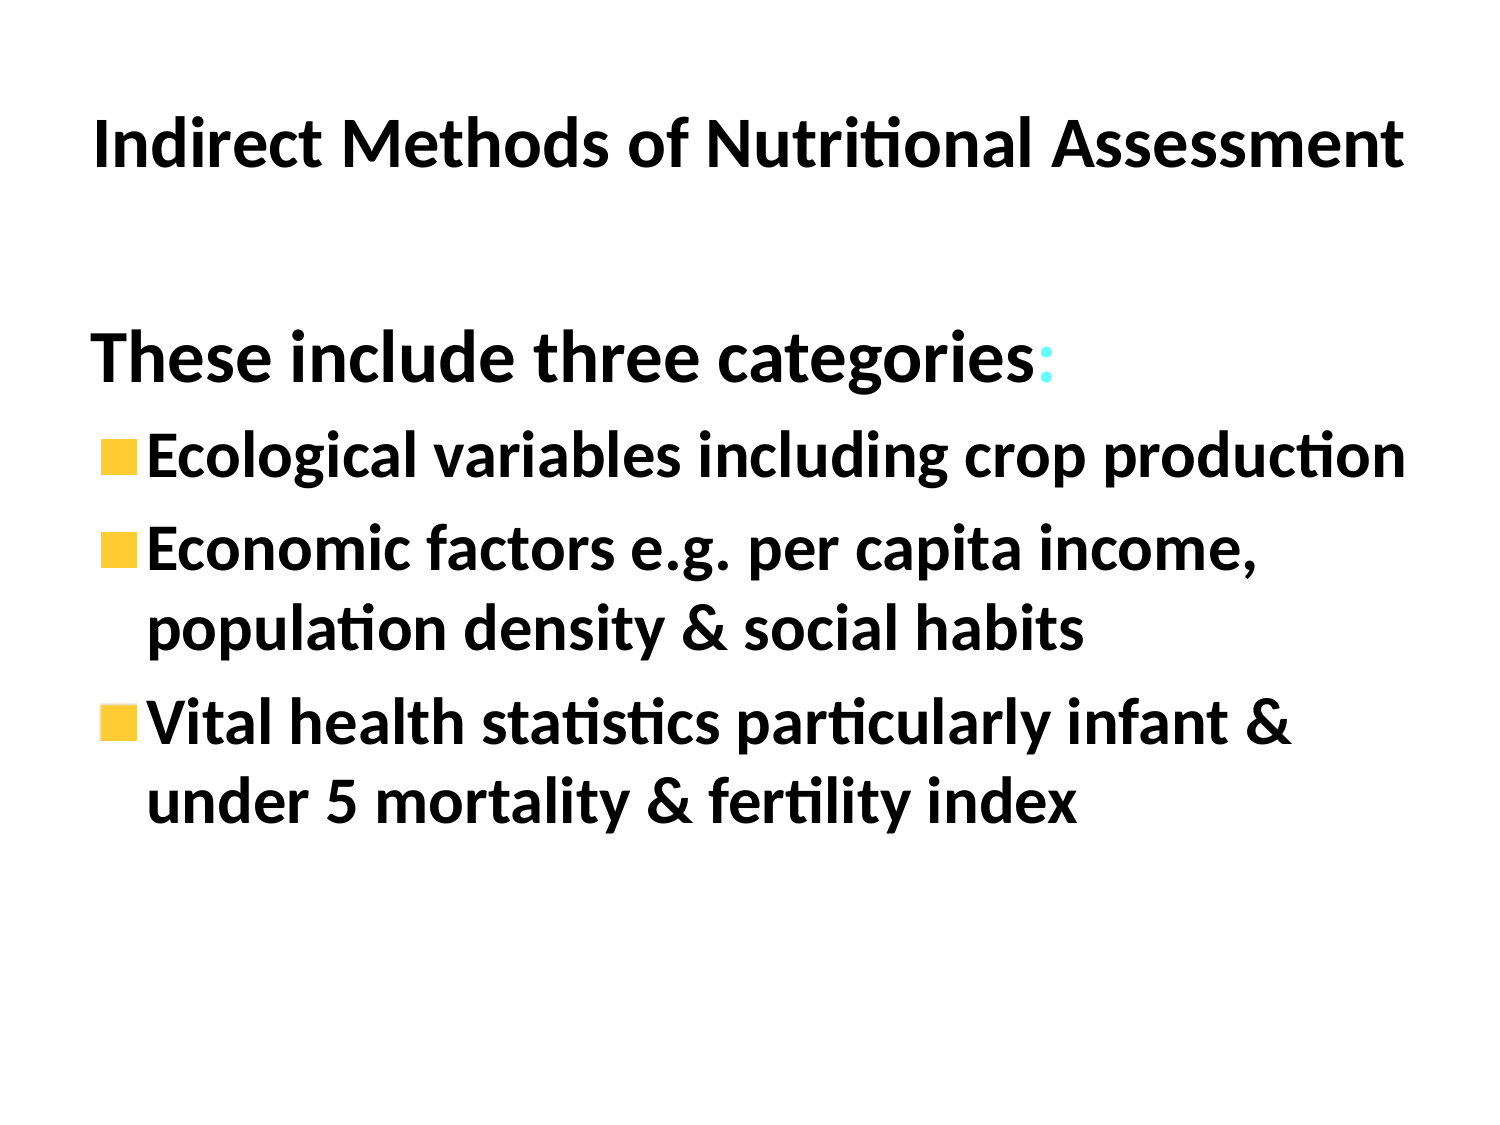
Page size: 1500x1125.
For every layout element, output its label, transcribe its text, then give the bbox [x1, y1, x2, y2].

picture [90, 427, 137, 475]
picture [90, 694, 137, 741]
picture [90, 520, 137, 568]
list These include three categories: Ecological variables including crop production Economic factors e.g. per capita income, population density & social habits Vital health statistics particularly infant & under 5 mortality & fertility index [75, 299, 1425, 1006]
title Indirect Methods of Nutritional Assessment [75, 45, 1425, 233]
